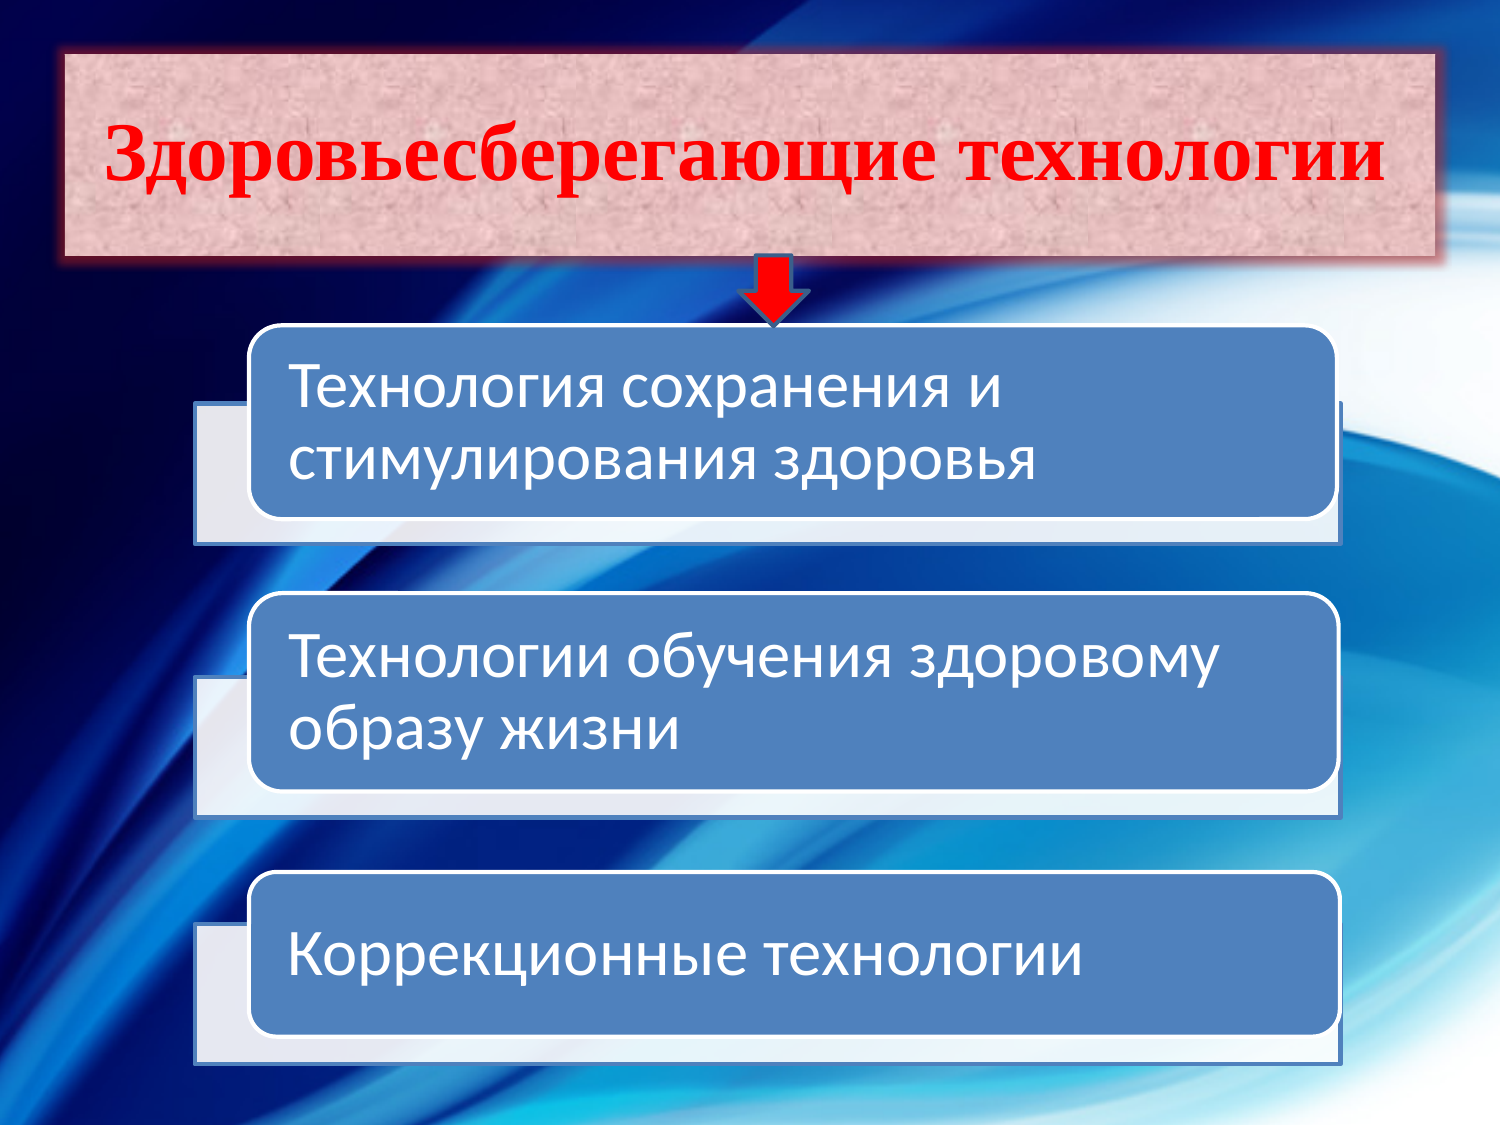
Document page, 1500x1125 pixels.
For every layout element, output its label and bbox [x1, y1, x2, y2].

text_box [194, 266, 1341, 1083]
picture [0, 0, 1500, 1125]
